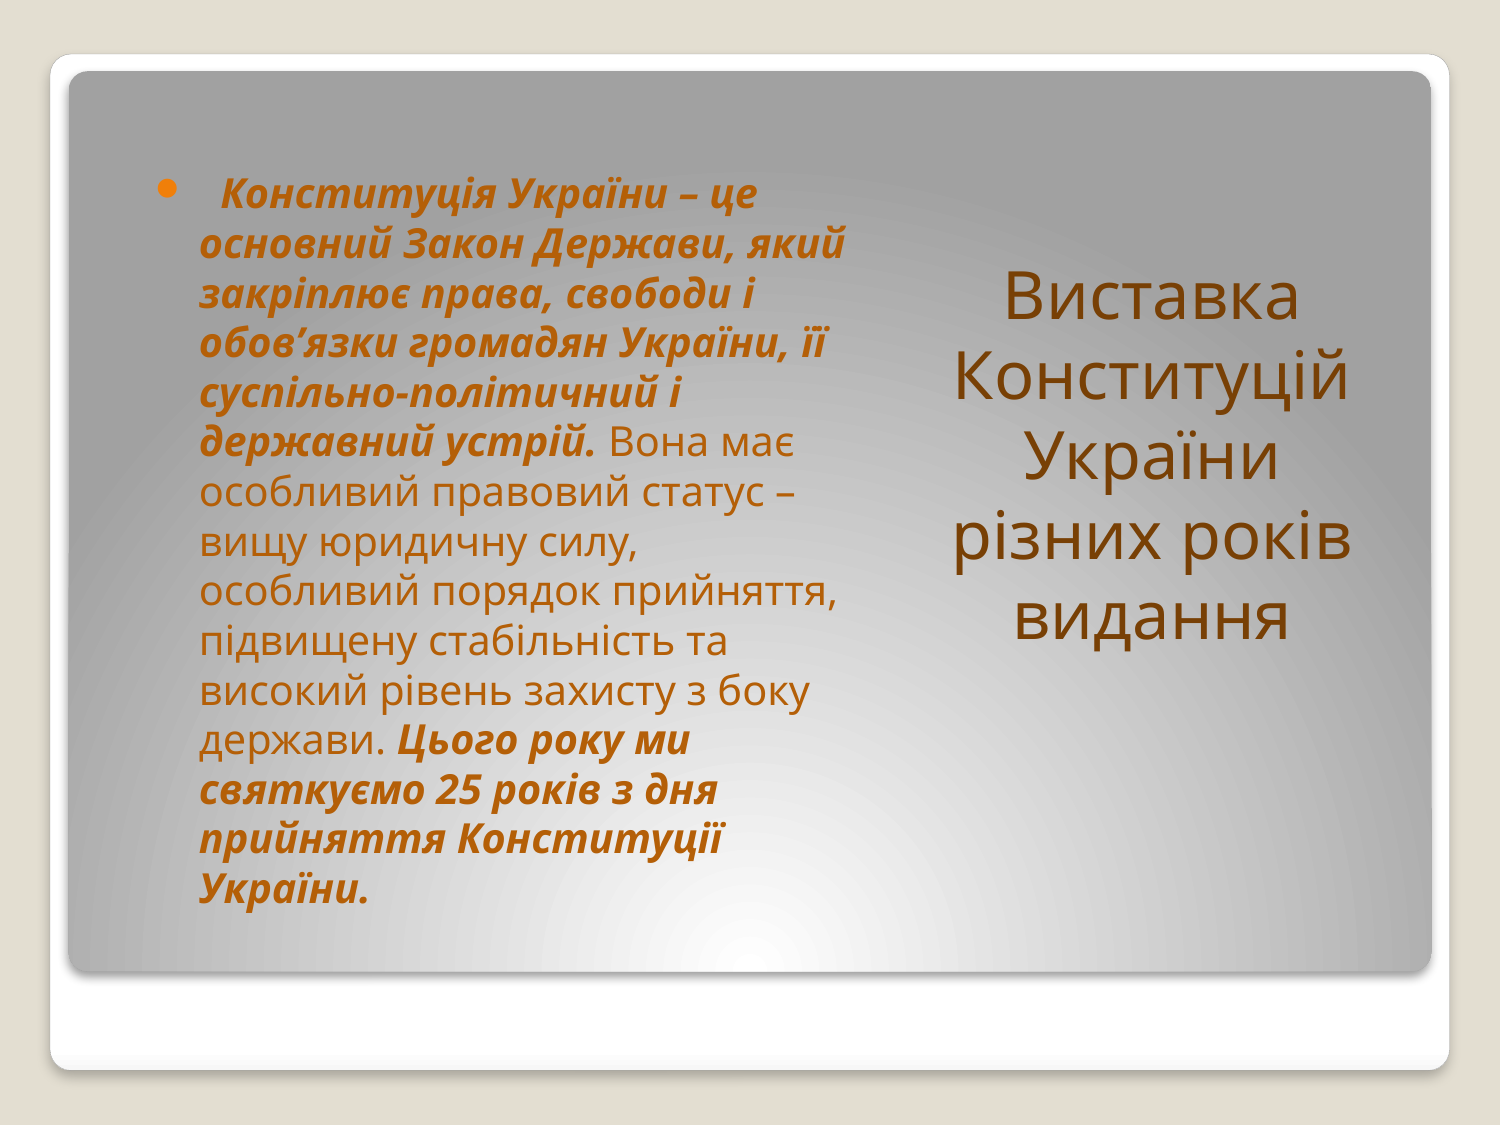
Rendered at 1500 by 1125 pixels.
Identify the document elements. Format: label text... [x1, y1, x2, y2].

list Виставка Конституцій України різних років видання [908, 237, 1397, 928]
list Конституція України – це основний Закон Держави, який закріплює права, свободи і обов’язки громадян України, її суспільно-політичний і державний устрій. Вона має особливий правовий статус – вищу юридичну силу, особливий порядок прийняття, підвищену стабільність та високий рівень захисту з боку держави. Цього року ми святкуємо 25 років з дня прийняття Конституції України. [124, 152, 884, 928]
